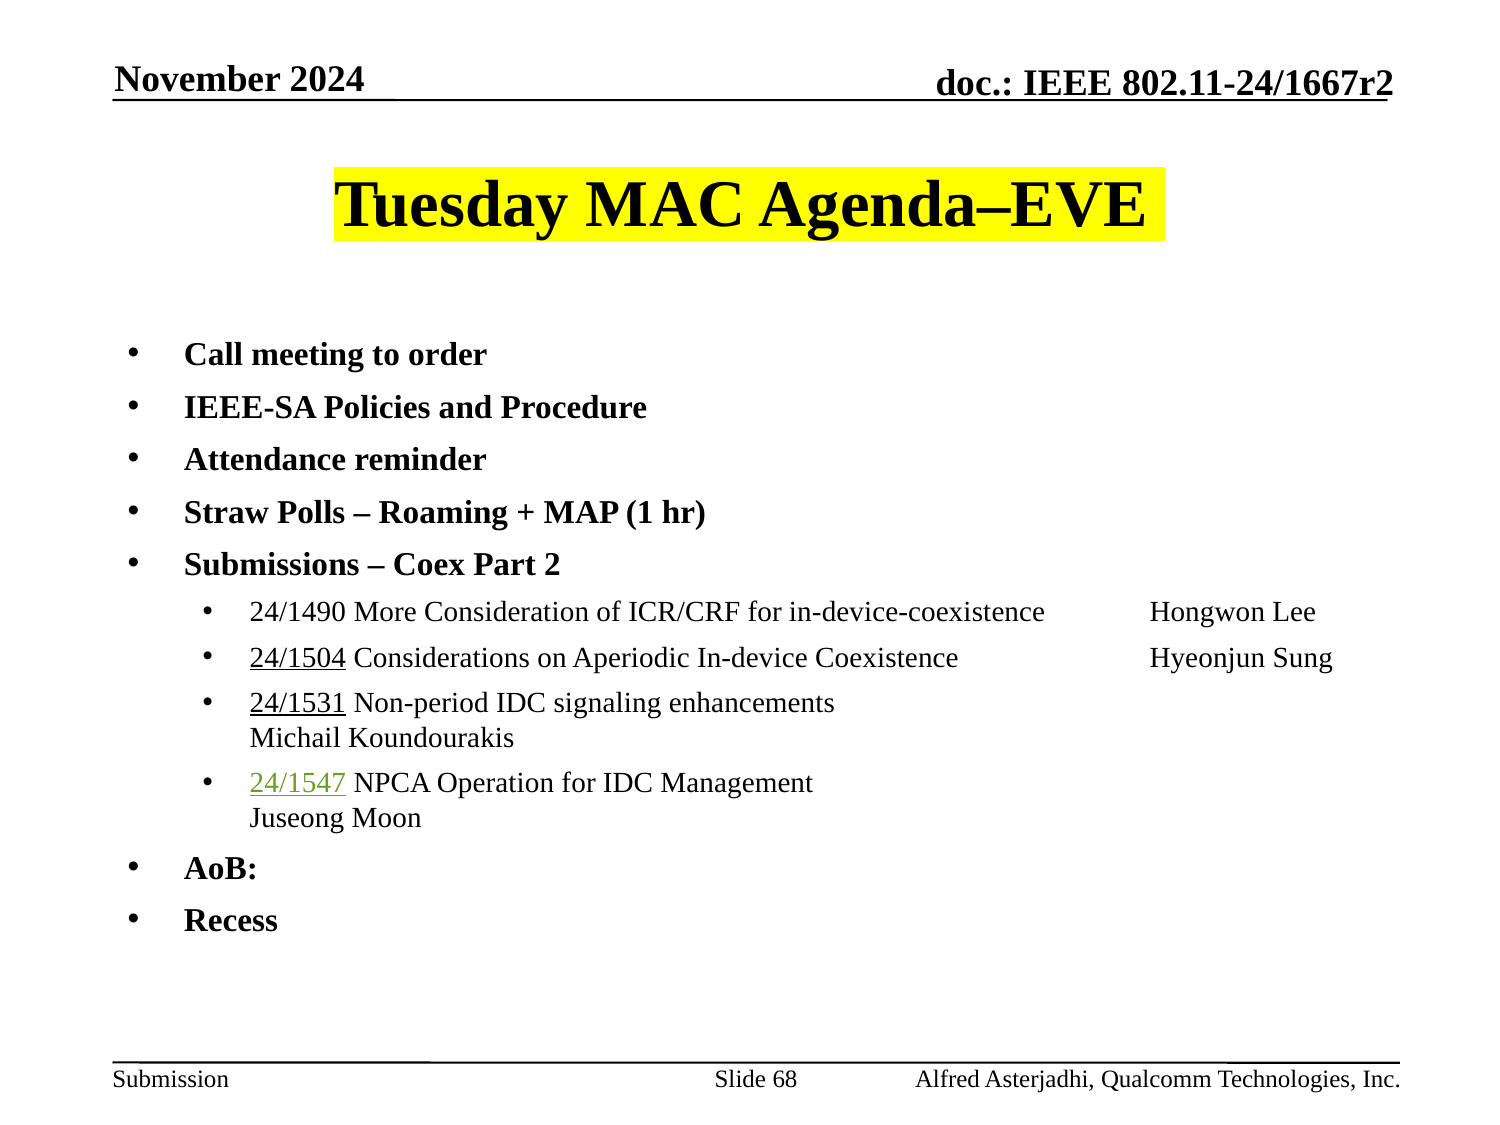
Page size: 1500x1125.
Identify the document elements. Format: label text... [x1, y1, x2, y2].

slide_number Slide 68 [712, 1061, 800, 1123]
footer Alfred Asterjadhi, Qualcomm Technologies, Inc. [878, 1061, 1402, 1093]
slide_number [114, 54, 423, 100]
list Call meeting to order IEEE-SA Policies and Procedure Attendance reminder Straw Polls – Roaming + MAP (1 hr) Submissions – Coex Part 2 24/1490 More Consideration of ICR/CRF for in-device-coexistence Hongwon Lee 24/1504 Considerations on Aperiodic In-device Coexistence Hyeonjun Sung 24/1531 Non-period IDC signaling enhancements Michail Koundourakis 24/1547 NPCA Operation for IDC Management Juseong Moon AoB: Recess [112, 324, 1388, 1063]
title Tuesday MAC Agenda–EVE [112, 112, 1388, 288]
